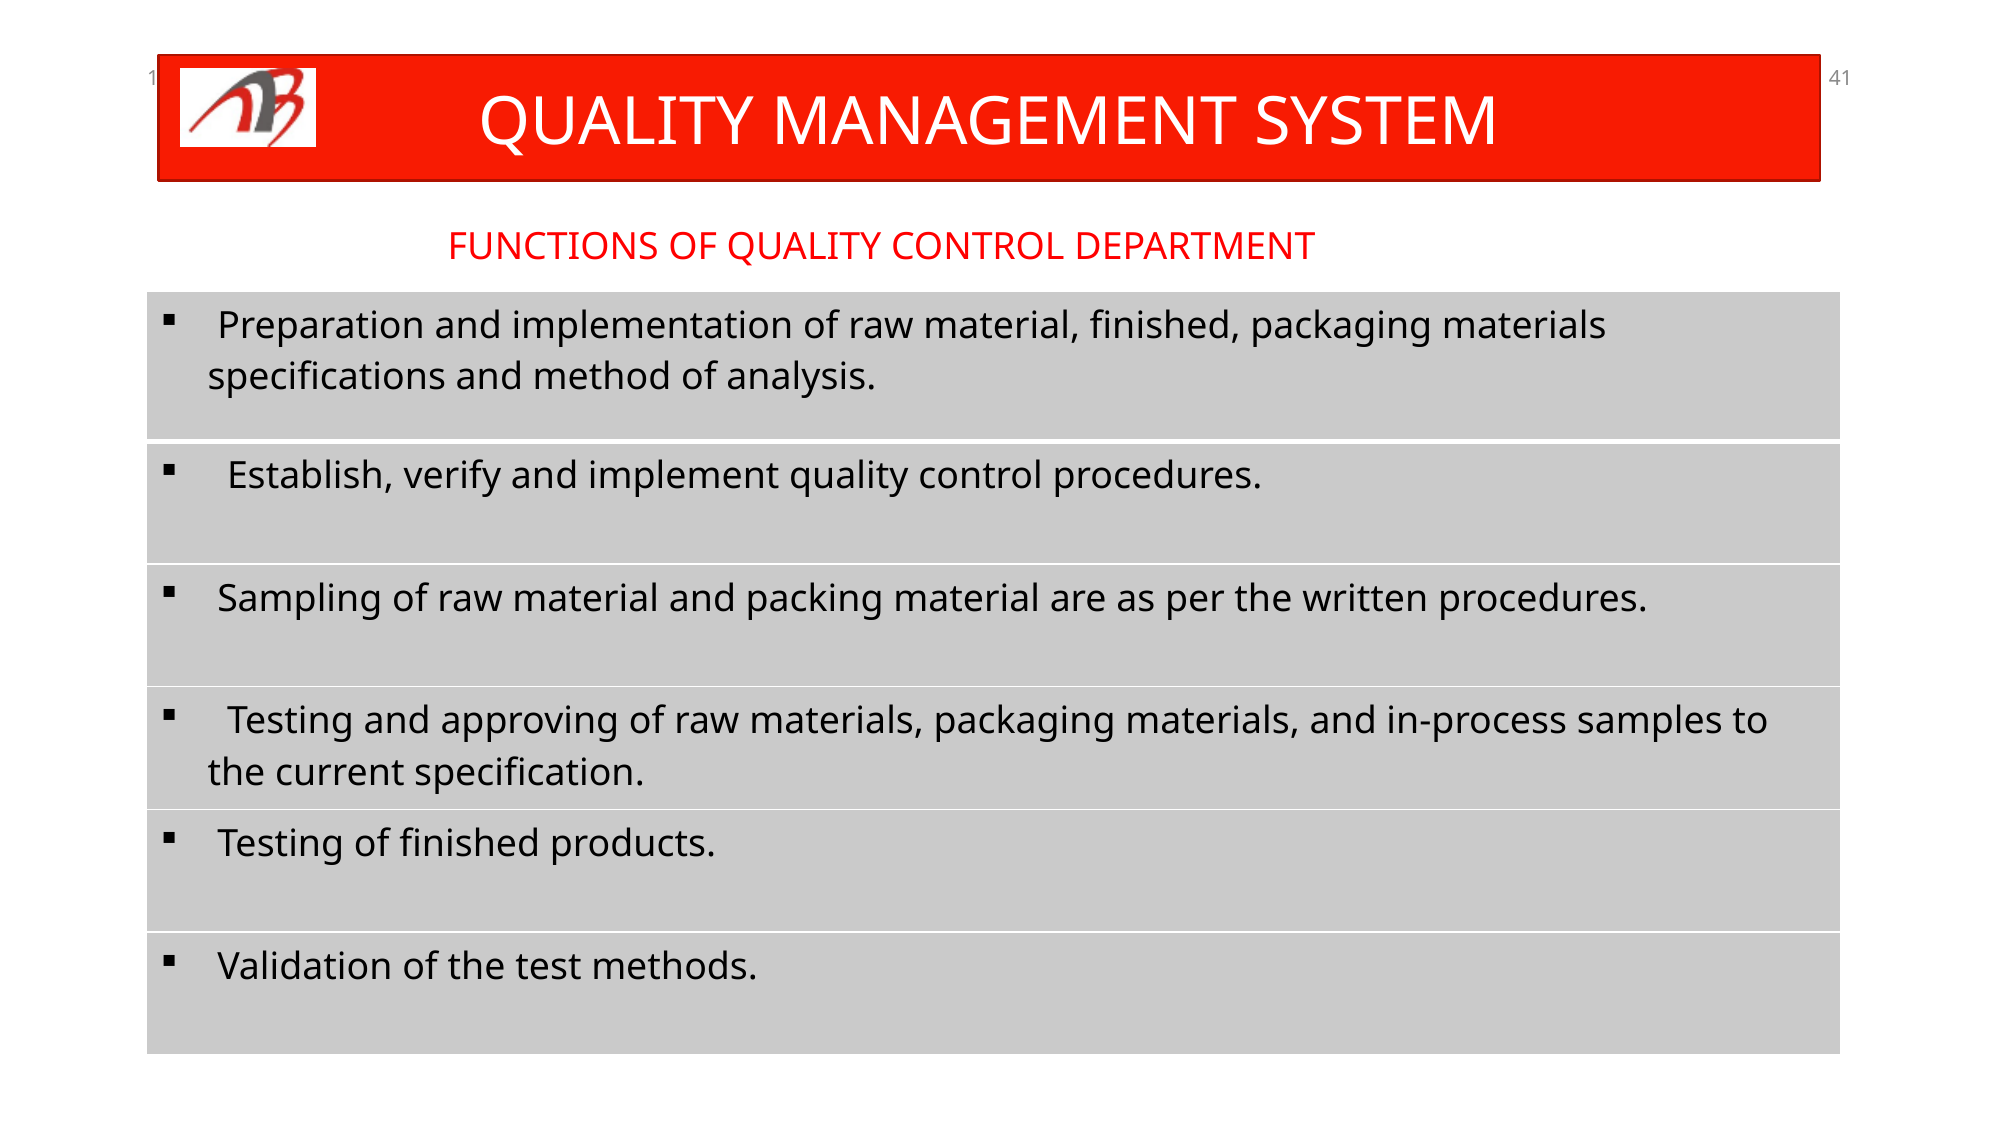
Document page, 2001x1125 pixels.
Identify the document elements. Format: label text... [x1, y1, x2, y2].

table_cell Sampling of raw material and packing material are as per the written procedures. [147, 565, 1840, 686]
table_cell Establish, verify and implement quality control procedures. [147, 444, 1840, 563]
table_cell Testing and approving of raw materials, packaging materials, and in-process samples to the current specification. [147, 687, 1840, 809]
text_box FUNCTIONS OF QUALITY CONTROL DEPARTMENT [315, 214, 1648, 275]
table_header Preparation and implementation of raw material, finished, packaging materials specifications and method of analysis. [147, 292, 1840, 439]
slide_number 41 [1717, 52, 1868, 105]
text_box QUALITY MANAGEMENT SYSTEM [157, 54, 1821, 182]
table_cell Testing of finished products. [147, 810, 1840, 931]
picture [179, 68, 317, 147]
table_cell Validation of the test methods. [147, 933, 1840, 1054]
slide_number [131, 52, 732, 105]
